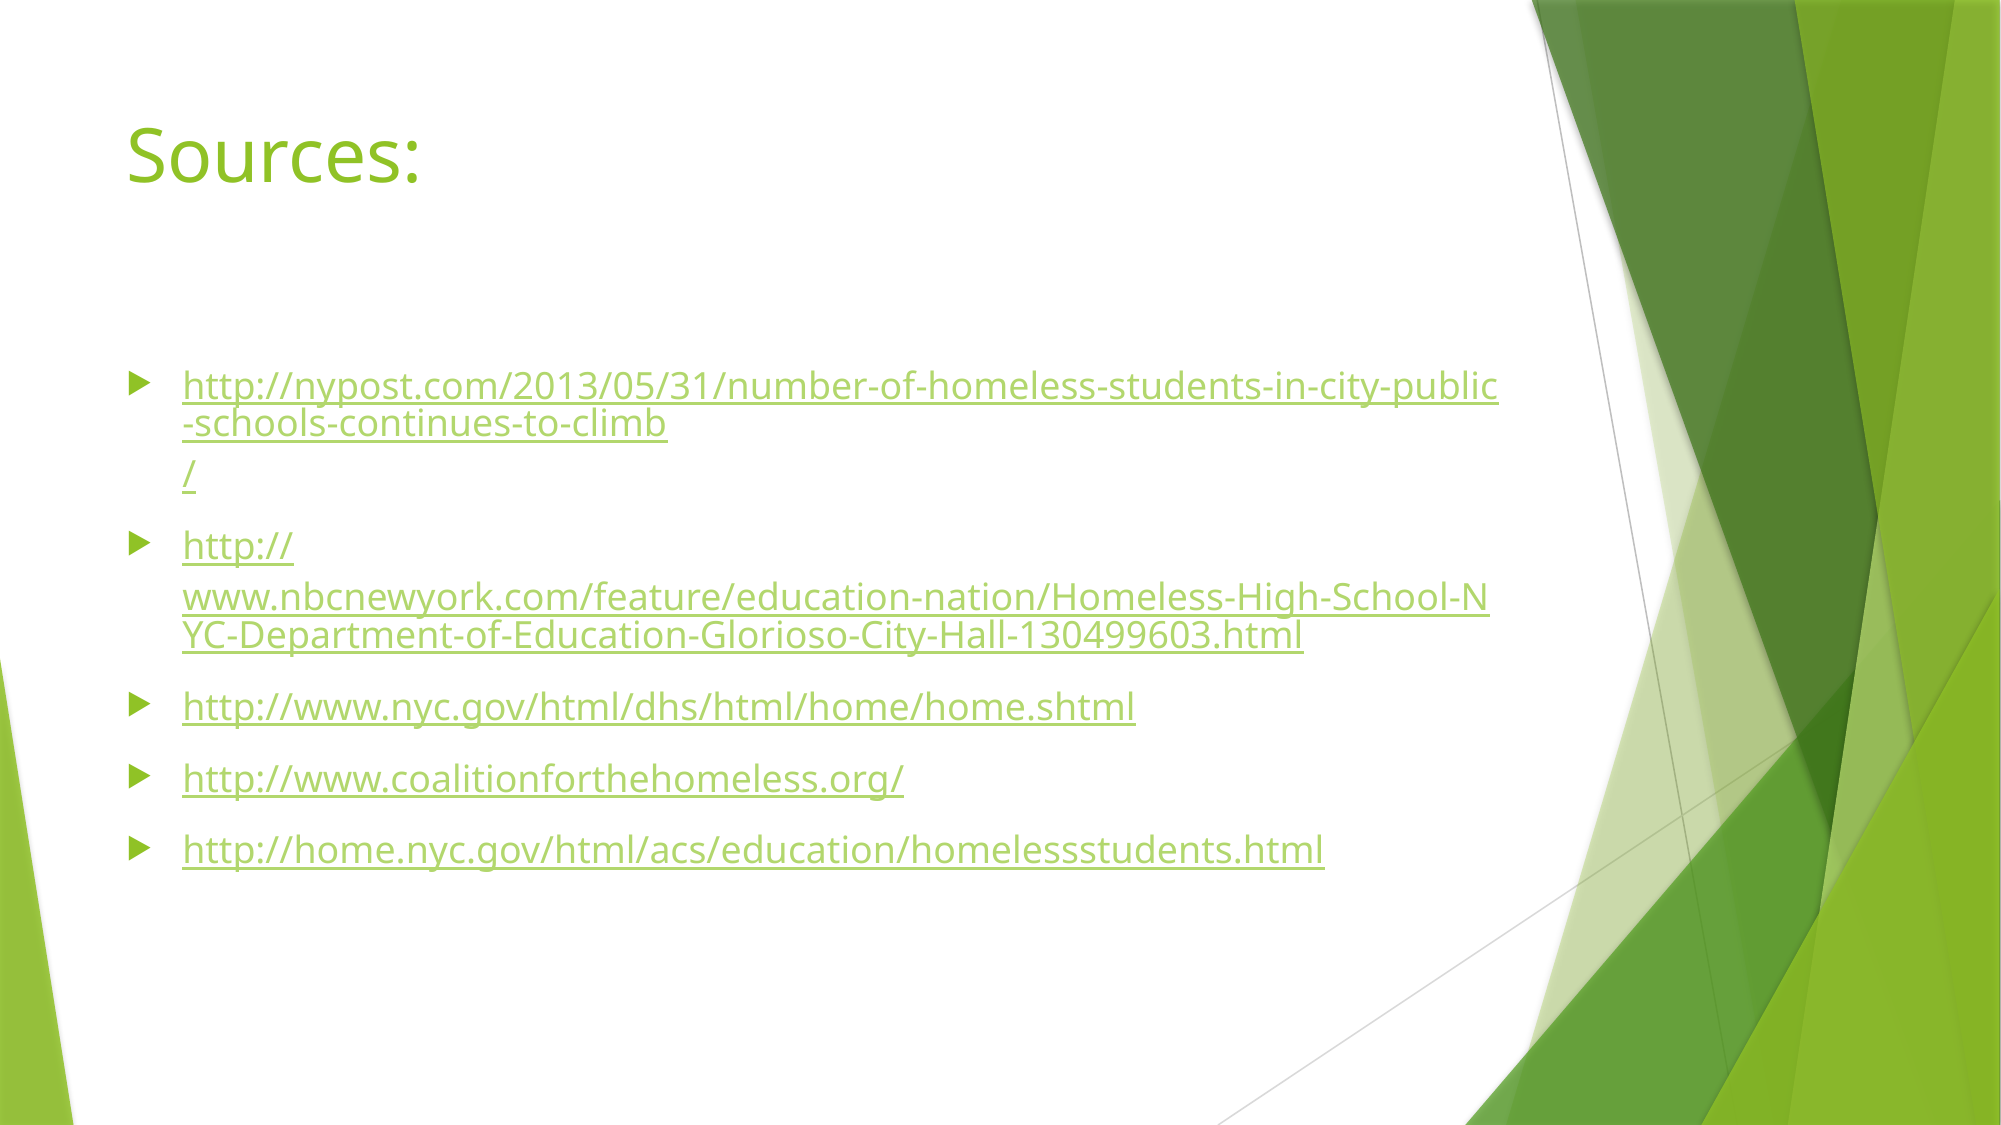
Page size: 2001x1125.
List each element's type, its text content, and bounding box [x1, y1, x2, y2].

title Sources: [111, 99, 1522, 317]
list http://nypost.com/2013/05/31/number-of-homeless-students-in-city-public-schools-continues-to-climb/ http://www.nbcnewyork.com/feature/education-nation/Homeless-High-School-NYC-Department-of-Education-Glorioso-City-Hall-130499603.html http://www.nyc.gov/html/dhs/html/home/home.shtml http://www.coalitionforthehomeless.org/ http://home.nyc.gov/html/acs/education/homelessstudents.html [111, 354, 1522, 992]
